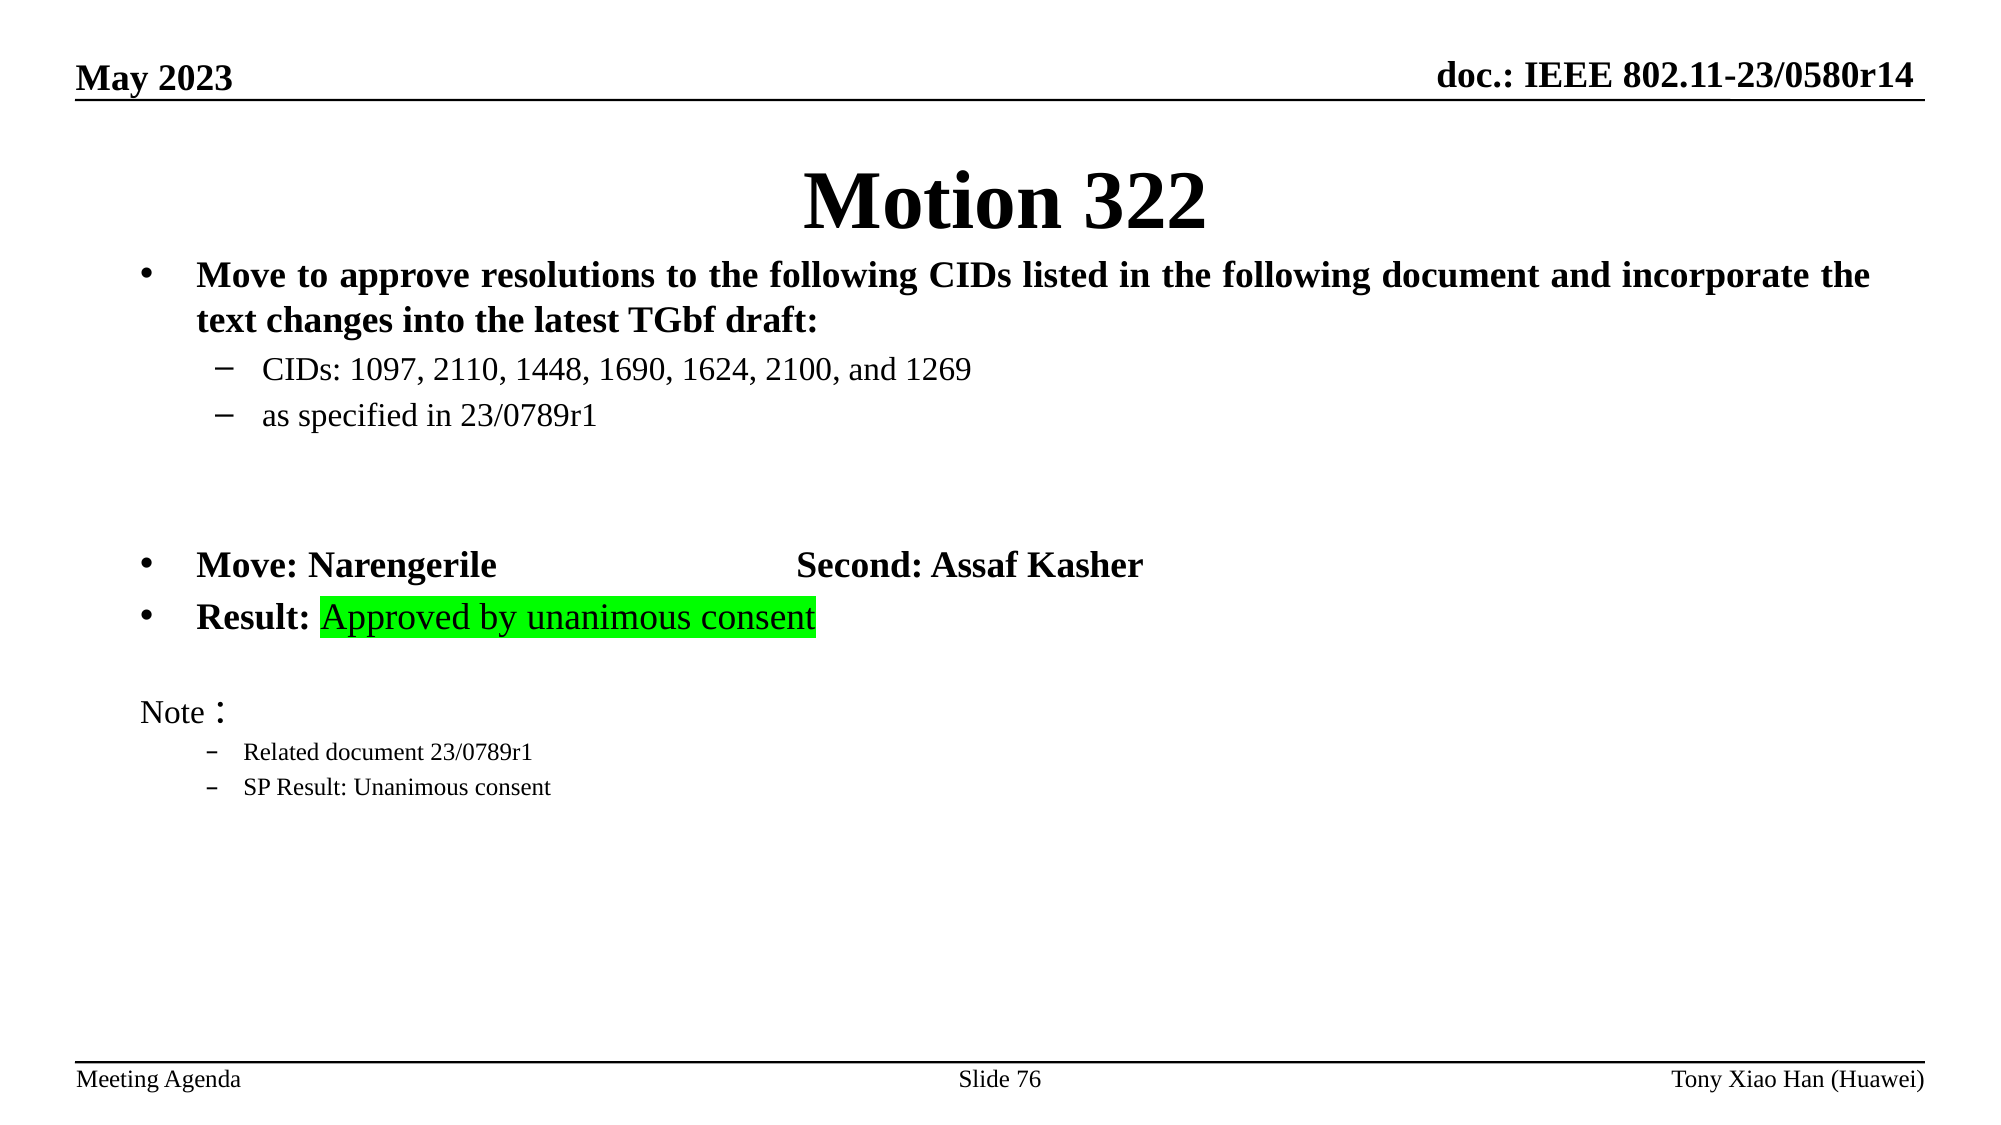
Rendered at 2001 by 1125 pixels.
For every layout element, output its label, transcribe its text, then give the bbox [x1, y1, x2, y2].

text_box Move to approve resolutions to the following CIDs listed in the following document and incorporate the text changes into the latest TGbf draft: CIDs: 1097, 2110, 1448, 1690, 1624, 2100, and 1269 as specified in 23/0789r1 Move: Narengerile Second: Assaf Kasher Result: Approved by unanimous consent Note： Related document 23/0789r1 SP Result: Unanimous consent [125, 212, 1888, 900]
text_box Motion 322 [368, 137, 1644, 212]
